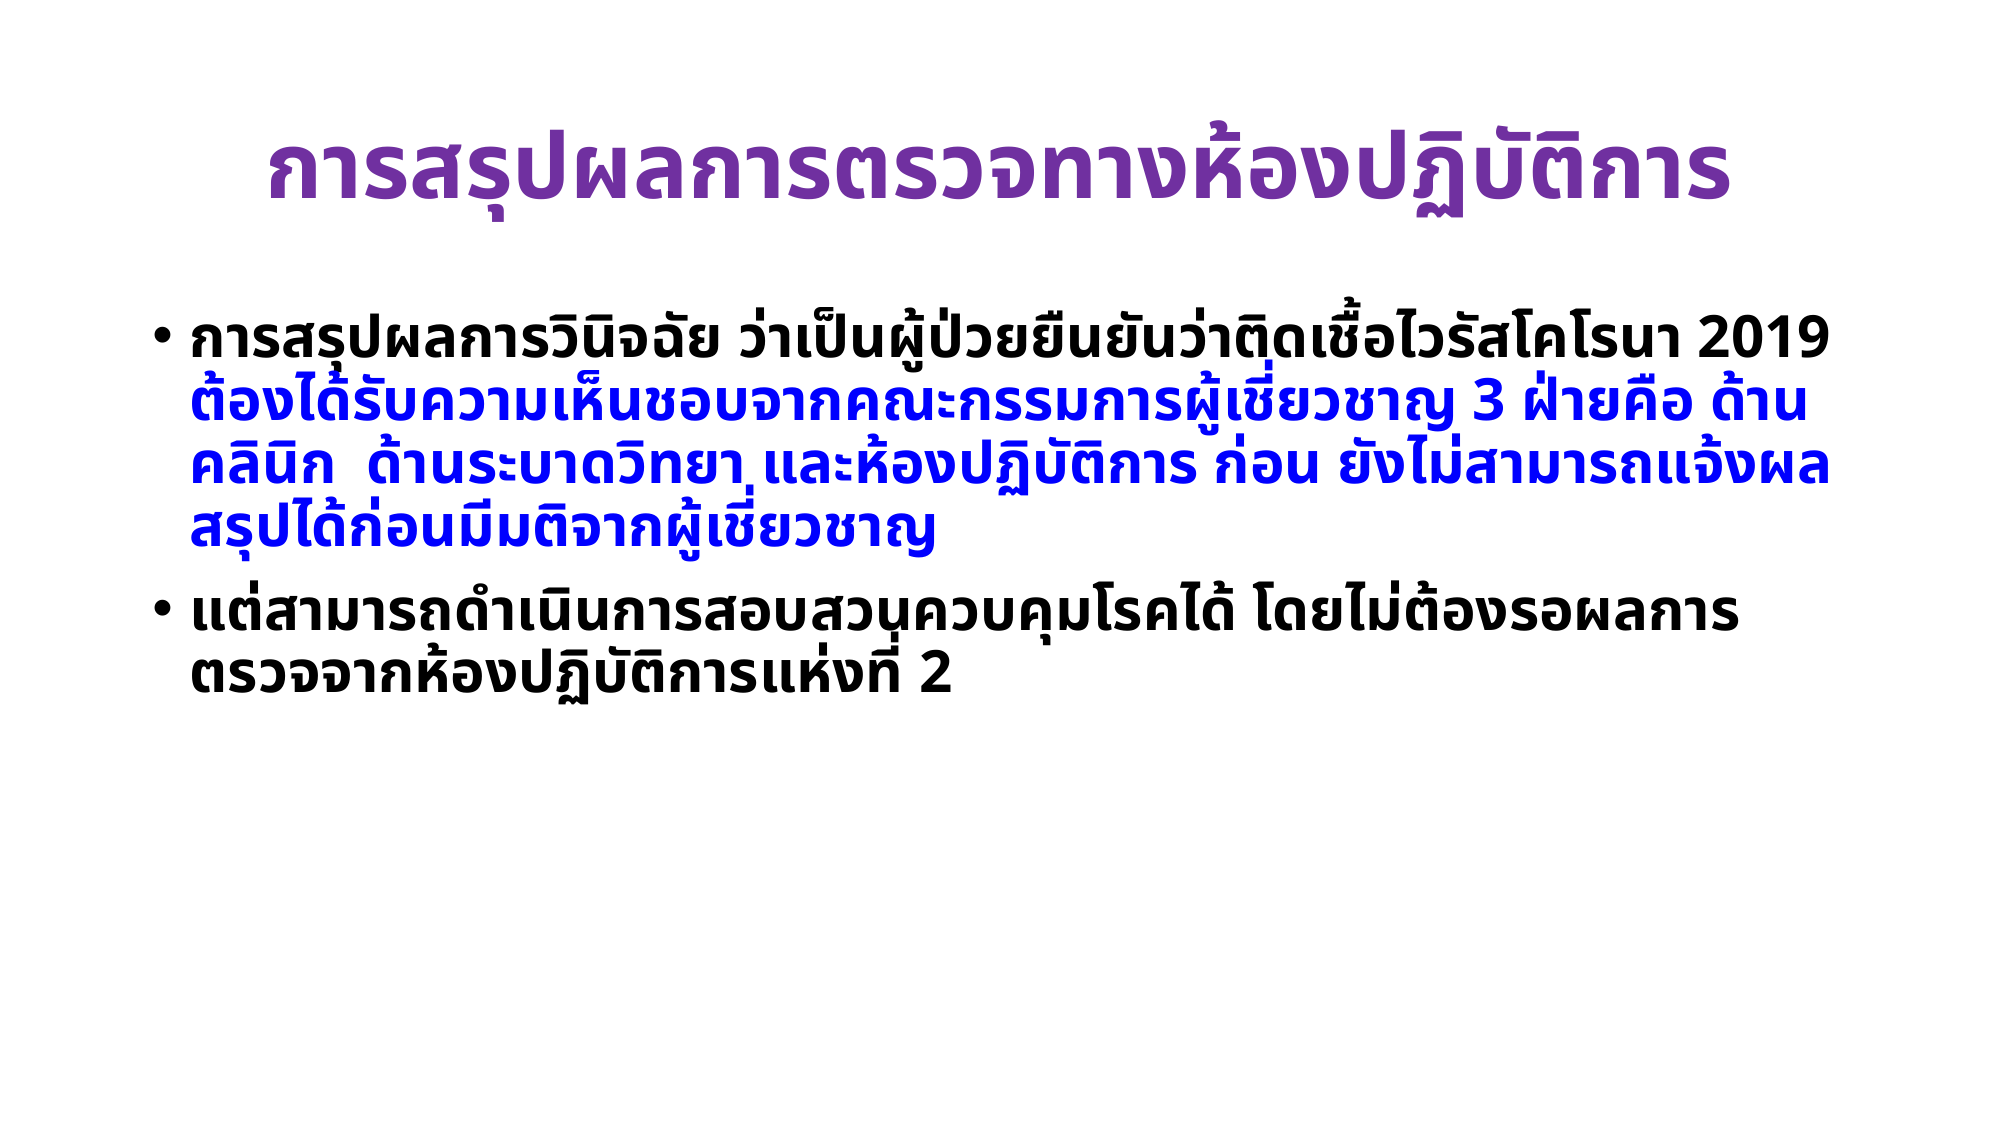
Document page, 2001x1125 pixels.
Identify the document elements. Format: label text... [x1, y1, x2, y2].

list การสรุปผลการวินิจฉัย ว่าเป็นผู้ป่วยยืนยันว่าติดเชื้อไวรัสโคโรนา 2019 ต้องได้รับความเห็นชอบจากคณะกรรมการผู้เชี่ยวชาญ 3 ฝ่ายคือ ด้านคลินิก ด้านระบาดวิทยา และห้องปฏิบัติการ ก่อน ยังไม่สามารถแจ้งผลสรุปได้ก่อนมีมติจากผู้เชี่ยวชาญ แต่สามารถดำเนินการสอบสวนควบคุมโรคได้ โดยไม่ต้องรอผลการตรวจจากห้องปฏิบัติการแห่งที่ 2 [137, 299, 1863, 1014]
title การสรุปผลการตรวจทางห้องปฏิบัติการ [137, 59, 1863, 278]
